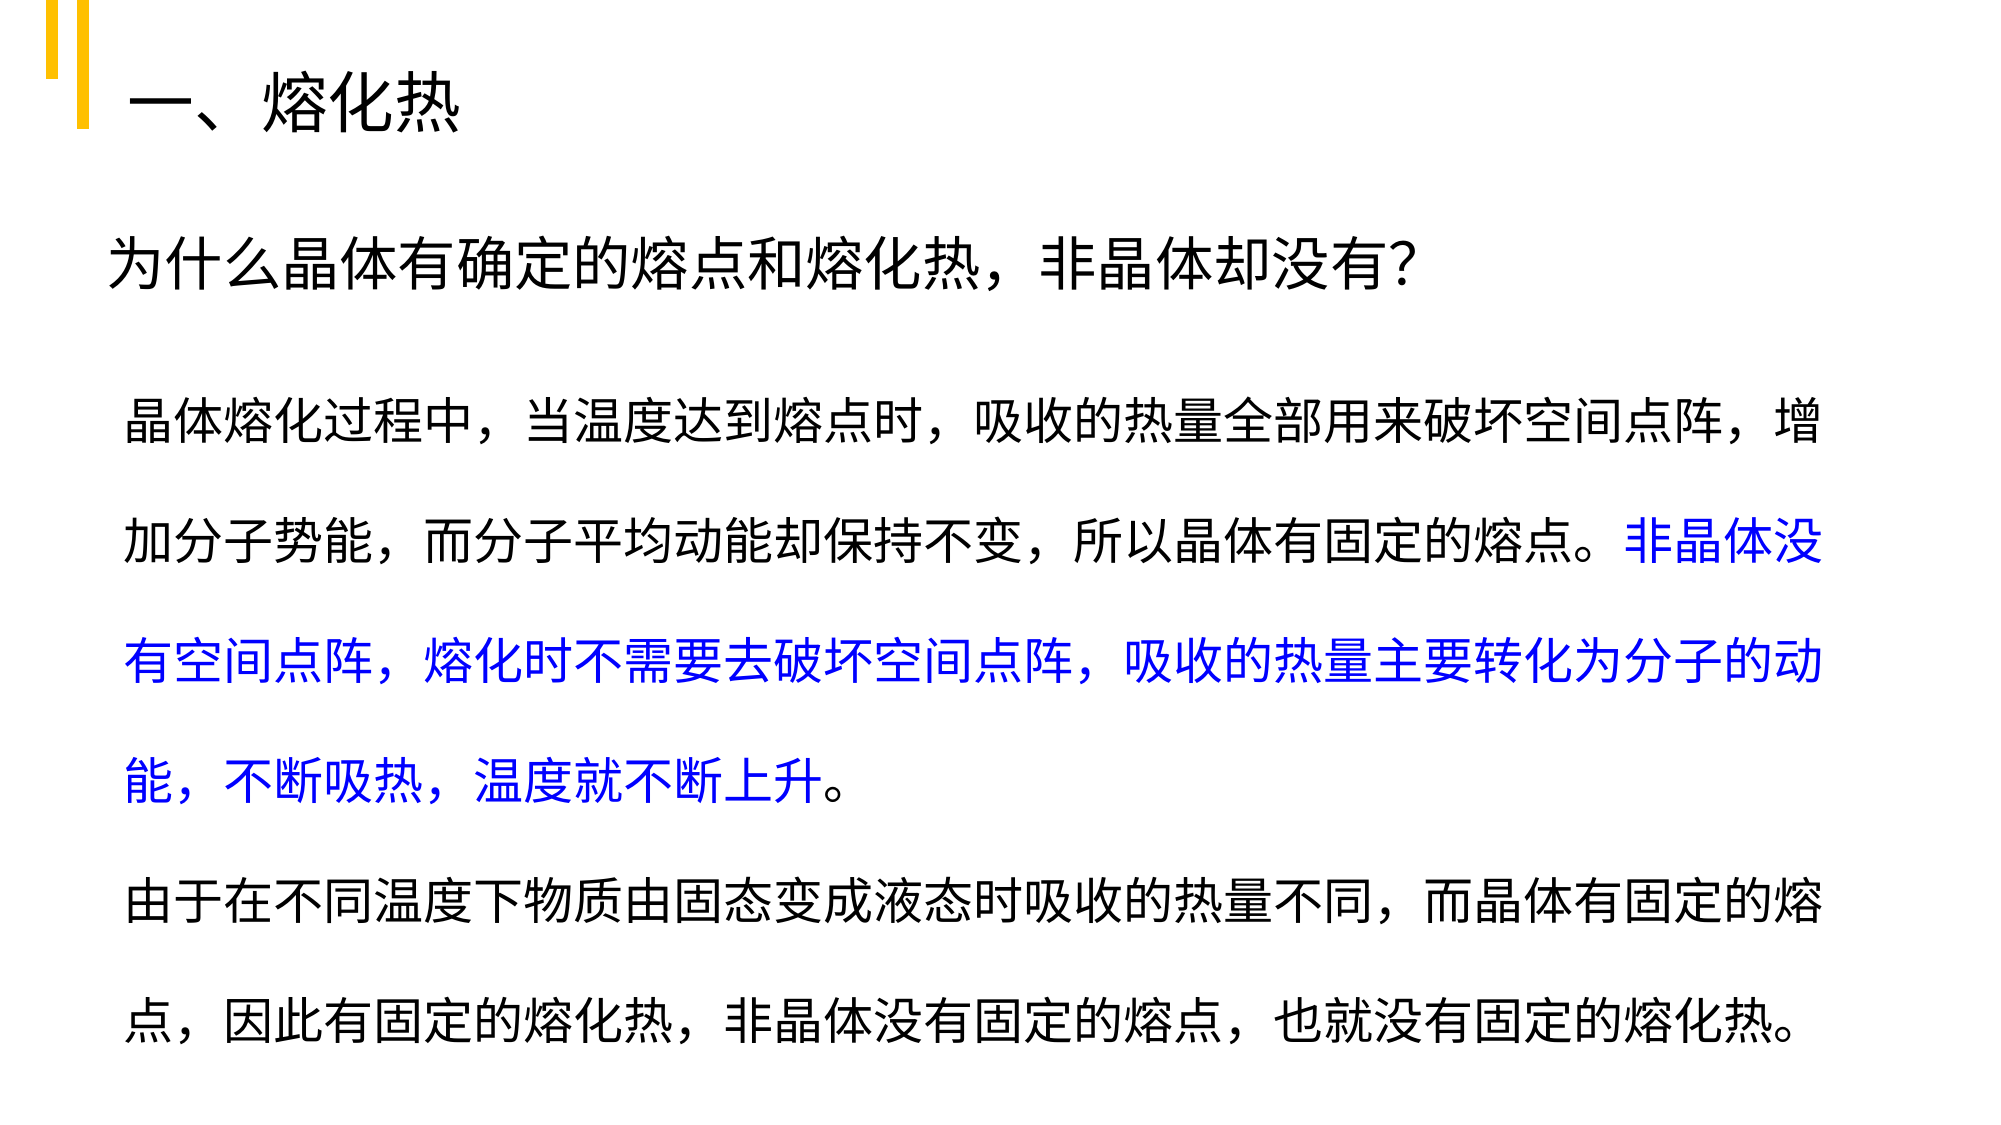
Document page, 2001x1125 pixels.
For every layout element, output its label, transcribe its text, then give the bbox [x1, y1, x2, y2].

text_box 为什么晶体有确定的熔点和熔化热，非晶体却没有？ [0, 219, 1693, 305]
text_box 一、熔化热 [112, 53, 477, 148]
text_box 晶体熔化过程中，当温度达到熔点时，吸收的热量全部用来破坏空间点阵，增加分子势能，而分子平均动能却保持不变，所以晶体有固定的熔点。非晶体没有空间点阵，熔化时不需要去破坏空间点阵，吸收的热量主要转化为分子的动能，不断吸热，温度就不断上升。 由于在不同温度下物质由固态变成液态时吸收的热量不同，而晶体有固定的熔点，因此有固定的熔化热，非晶体没有固定的熔点，也就没有固定的熔化热。 [108, 322, 1883, 1058]
